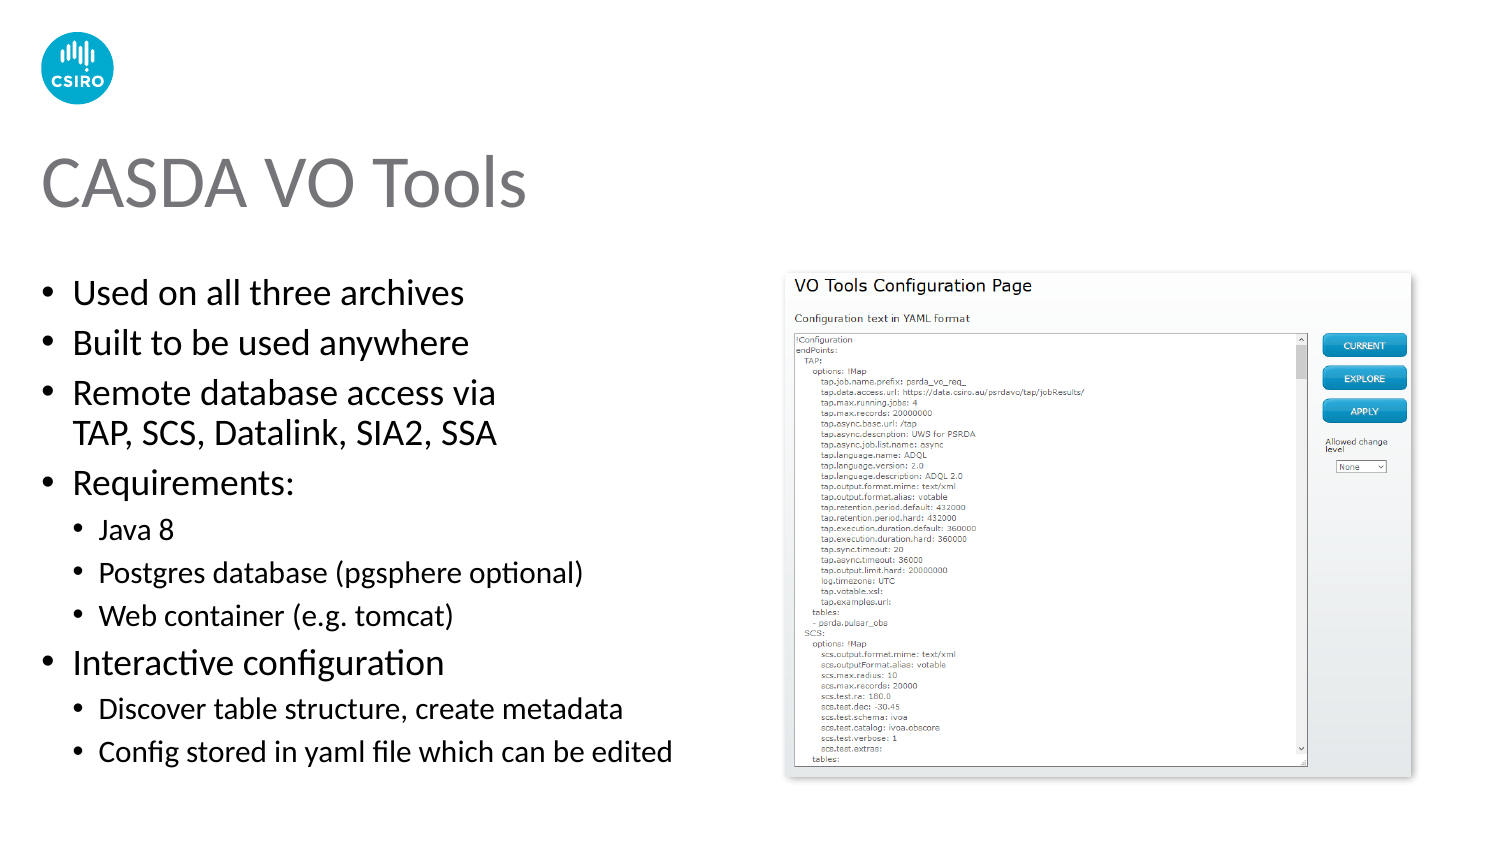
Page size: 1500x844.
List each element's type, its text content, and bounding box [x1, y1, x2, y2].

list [785, 272, 1411, 777]
title CASDA VO Tools [41, 132, 1459, 237]
list Used on all three archives Built to be used anywhere Remote database access via TAP, SCS, Datalink, SIA2, SSA Requirements: Java 8 Postgres database (pgsphere optional) Web container (e.g. tomcat) Interactive configuration Discover table structure, create metadata Config stored in yaml file which can be edited [41, 273, 704, 777]
